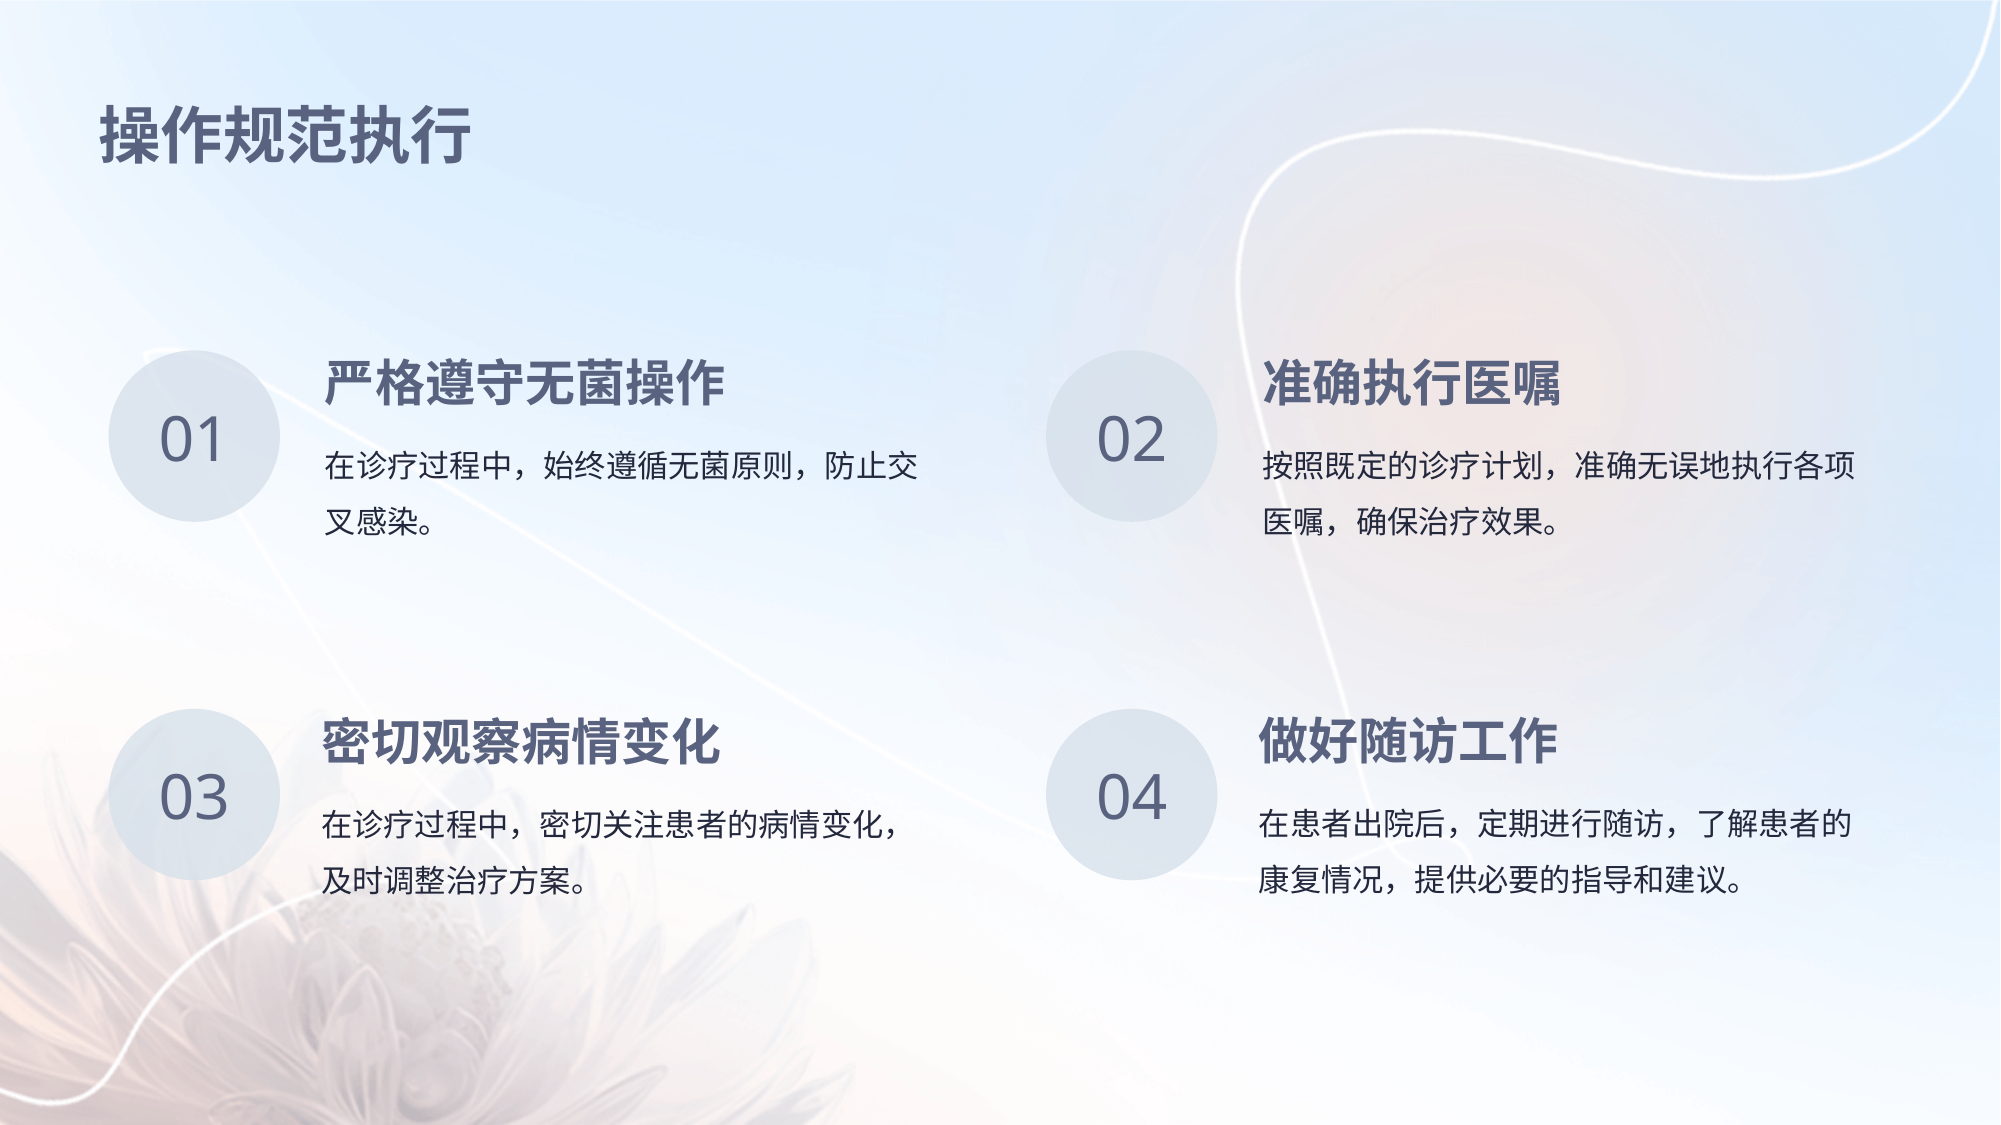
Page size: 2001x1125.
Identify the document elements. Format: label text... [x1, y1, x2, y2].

text_box 在诊疗过程中，始终遵循无菌原则，防止交叉感染。 [314, 422, 933, 549]
text_box 在诊疗过程中，密切关注患者的病情变化，及时调整治疗方案。 [310, 780, 929, 907]
text_box 准确执行医嘱 [1251, 335, 1809, 416]
text_box 操作规范执行 [78, 43, 1922, 194]
text_box 01 [123, 391, 266, 482]
text_box [1046, 708, 1218, 881]
text_box 严格遵守无菌操作 [314, 335, 872, 416]
text_box [108, 708, 280, 881]
text_box 03 [123, 749, 266, 840]
text_box [1046, 350, 1218, 522]
text_box 04 [1060, 749, 1203, 840]
picture [0, 0, 2001, 1125]
text_box 按照既定的诊疗计划，准确无误地执行各项医嘱，确保治疗效果。 [1251, 421, 1870, 548]
text_box 在患者出院后，定期进行随访，了解患者的康复情况，提供必要的指导和建议。 [1247, 780, 1867, 907]
text_box 密切观察病情变化 [310, 694, 868, 775]
text_box 02 [1060, 391, 1203, 481]
text_box 做好随访工作 [1247, 693, 1805, 774]
text_box [108, 350, 280, 522]
